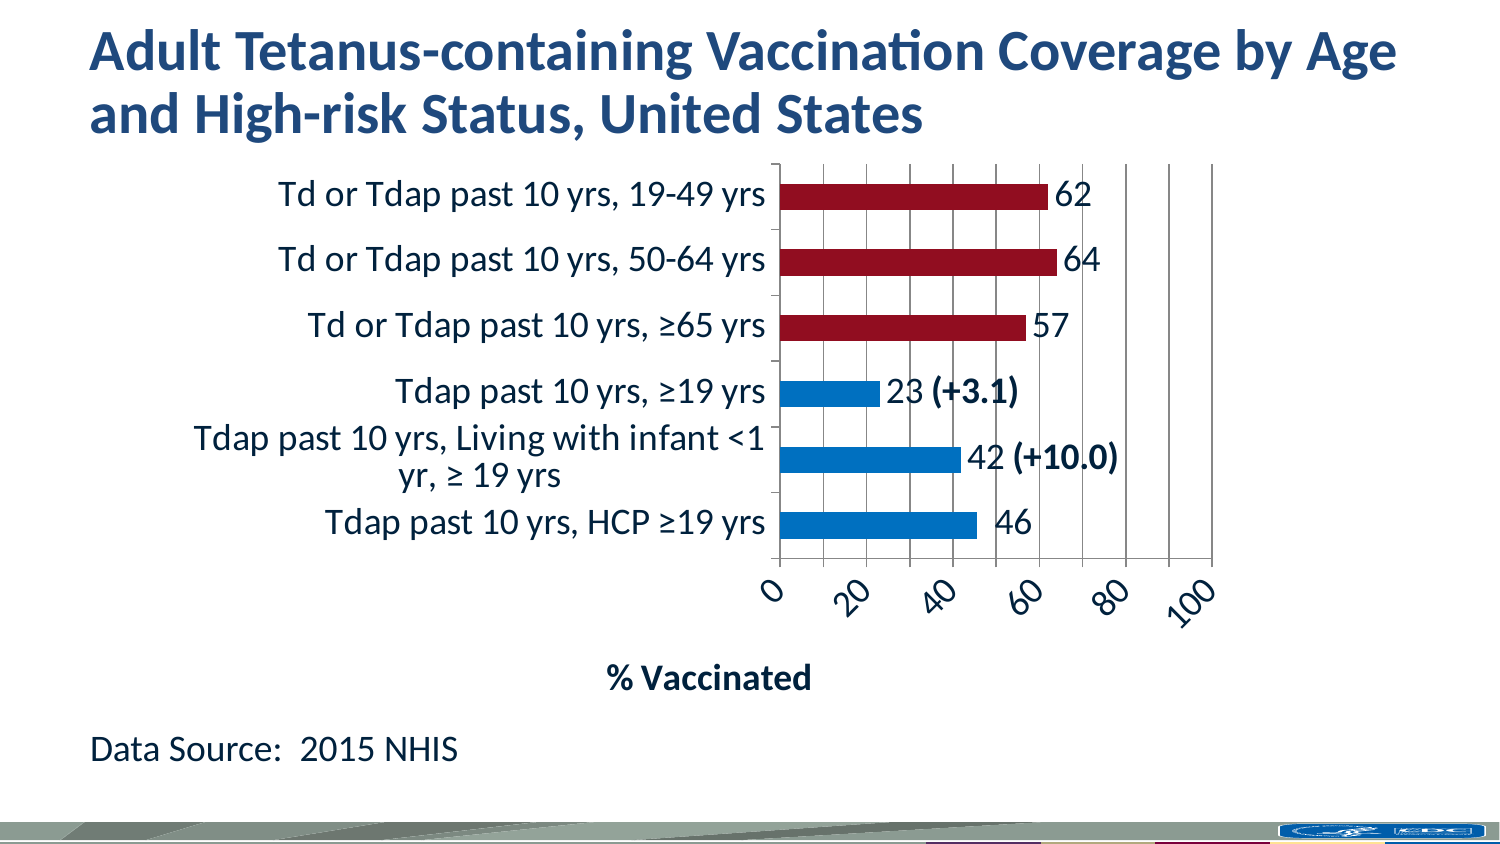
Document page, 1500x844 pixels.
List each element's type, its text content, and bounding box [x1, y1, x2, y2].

list Data Source: 2015 NHIS [75, 716, 1425, 817]
title Adult Tetanus-containing Vaccination Coverage by Age and High-risk Status, United States [75, 11, 1425, 153]
chart [171, 152, 1248, 737]
